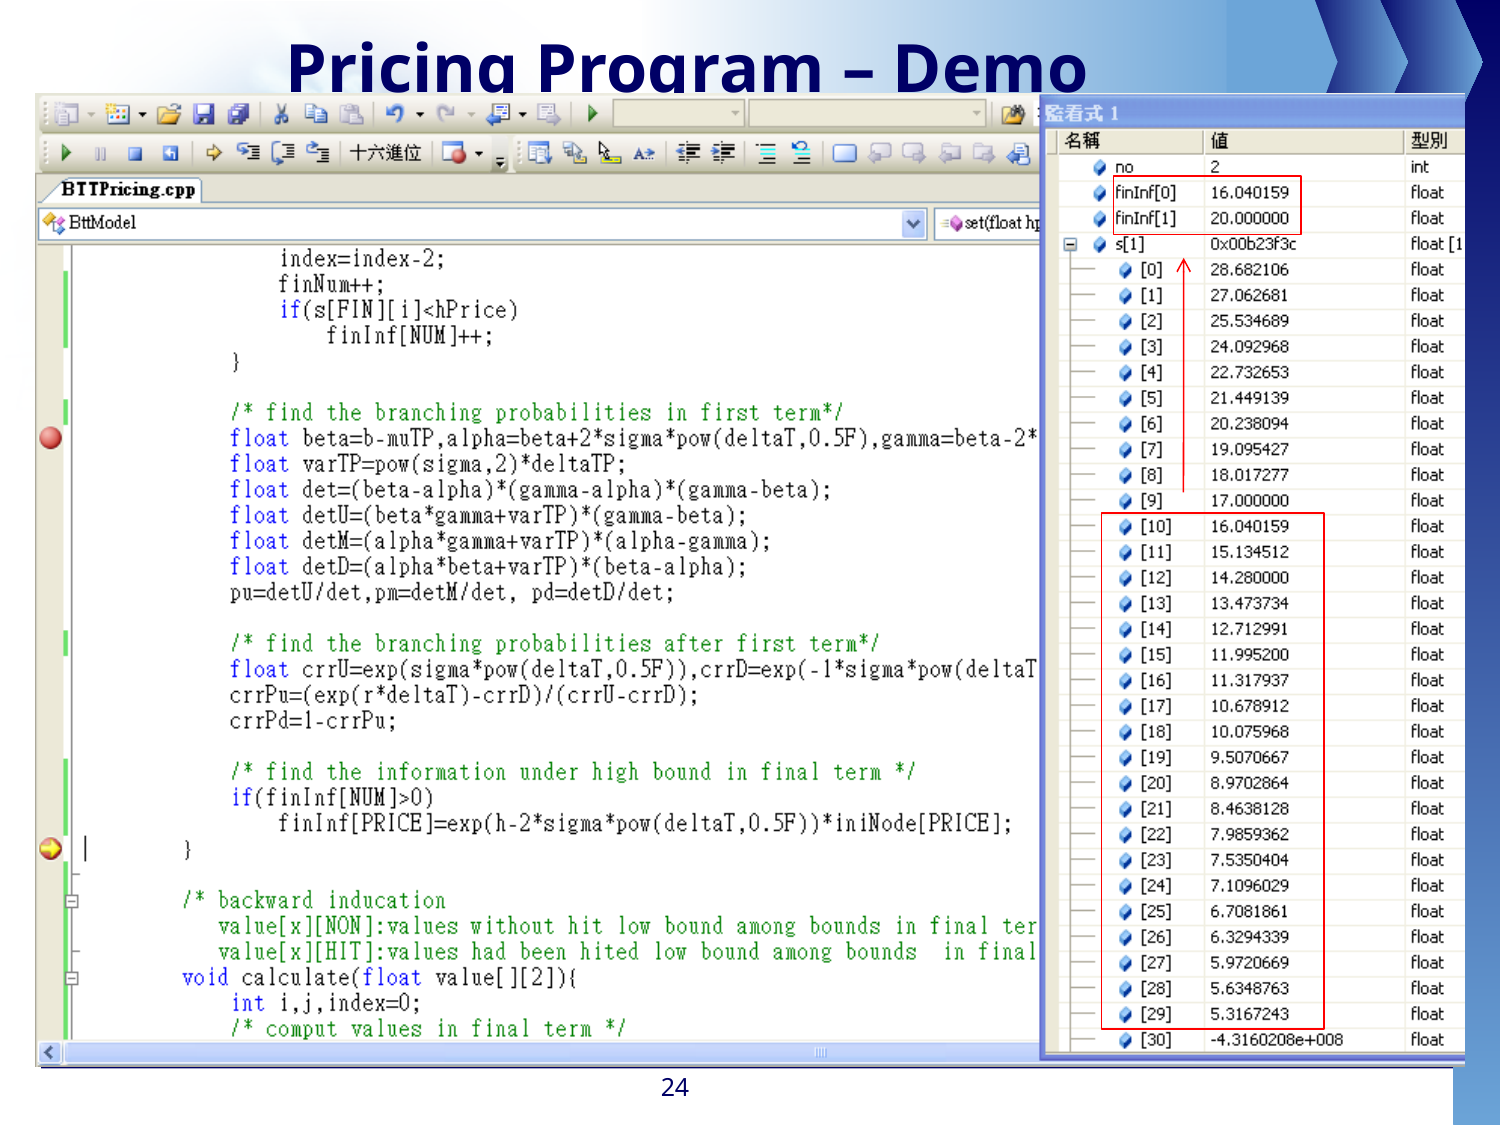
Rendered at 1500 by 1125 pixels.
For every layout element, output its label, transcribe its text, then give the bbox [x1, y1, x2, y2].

picture [0, 1, 1466, 1067]
title Pricing Program – Demo [74, 19, 1301, 91]
slide_number 24 [499, 1074, 851, 1104]
